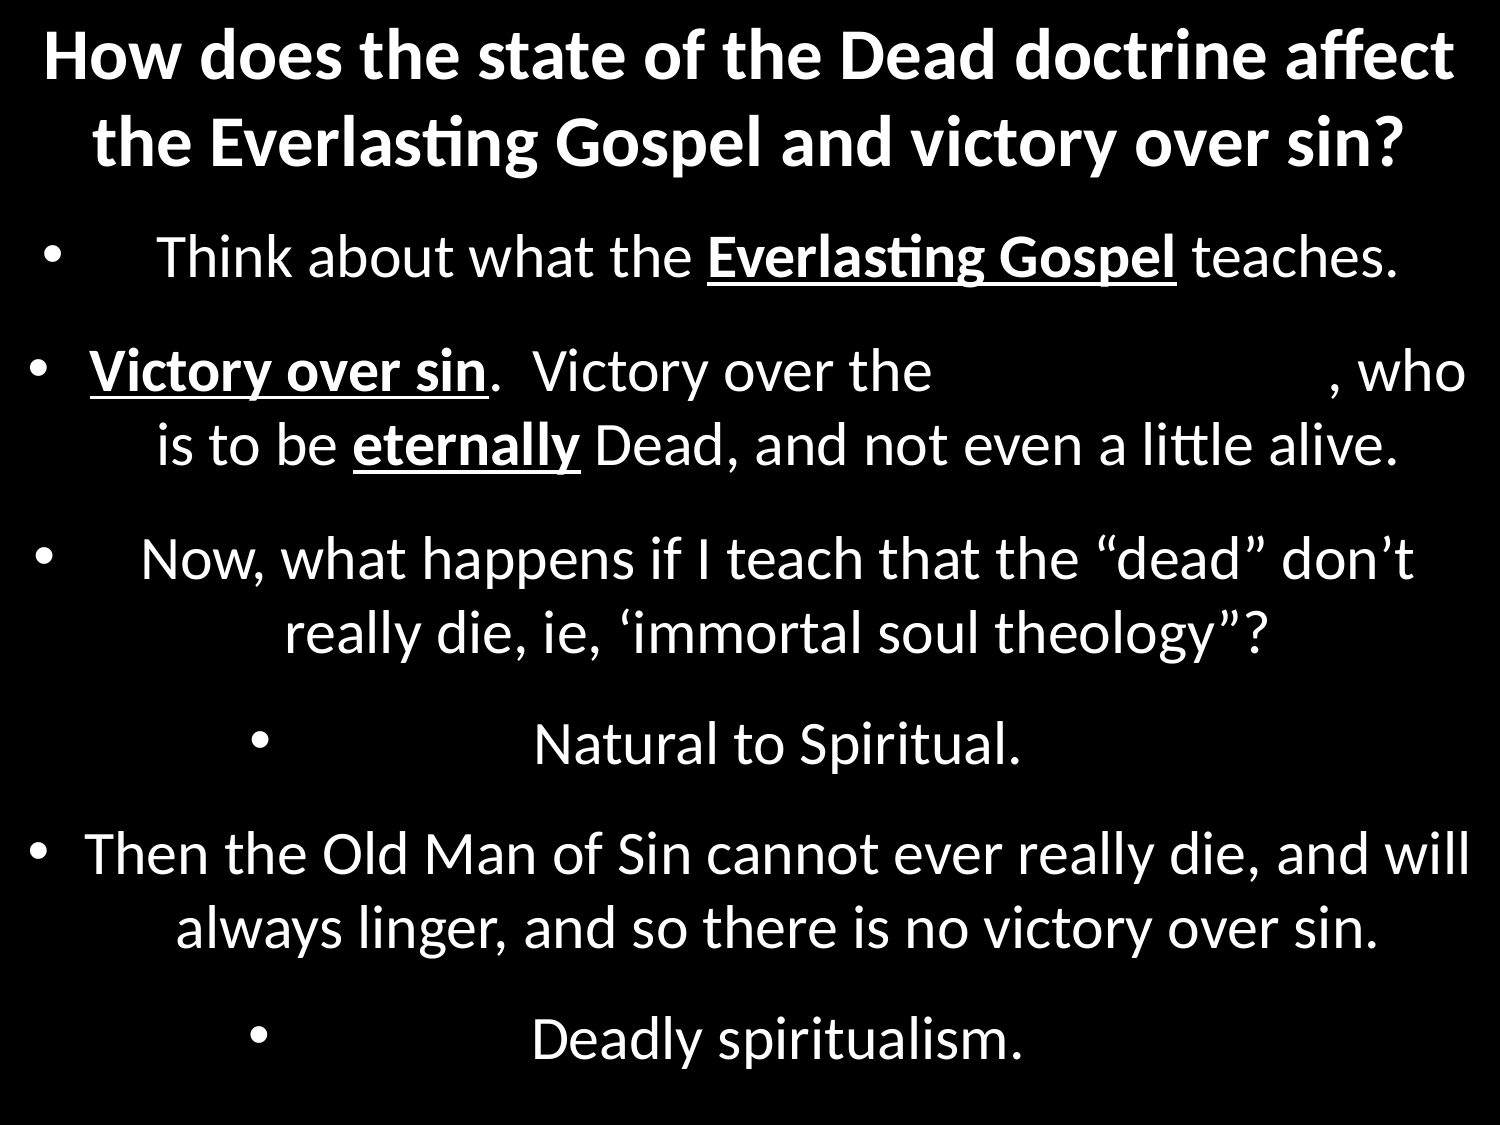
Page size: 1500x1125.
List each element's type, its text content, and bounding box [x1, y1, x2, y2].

title How does the state of the Dead doctrine affect the Everlasting Gospel and victory over sin? [12, 0, 1488, 187]
list Think about what the Everlasting Gospel teaches. Victory over sin. Victory over the Old Man of Sin, who is to be eternally Dead, and not even a little alive. Now, what happens if I teach that the “dead” don’t really die, ie, ‘immortal soul theology”? Natural to Spiritual. Then the Old Man of Sin cannot ever really die, and will always linger, and so there is no victory over sin. Deadly spiritualism. [12, 187, 1488, 1100]
